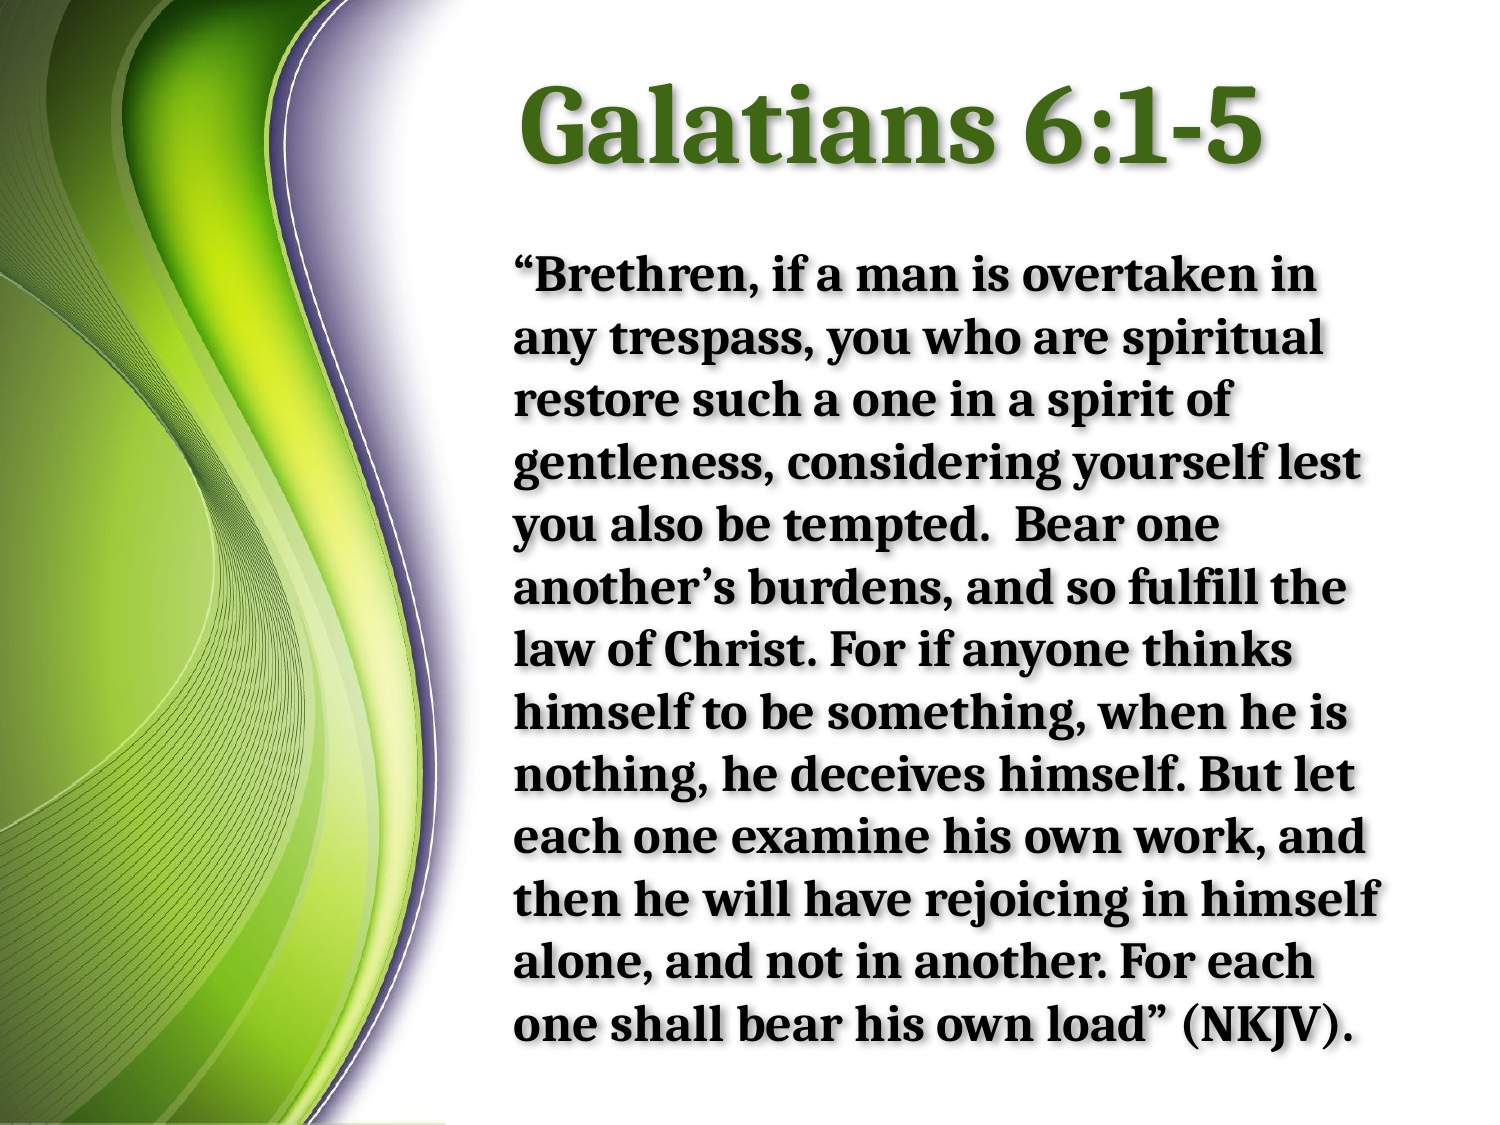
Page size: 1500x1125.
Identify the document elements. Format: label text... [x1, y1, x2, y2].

picture [0, 0, 648, 1125]
list “Brethren, if a man is overtaken in any trespass, you who are spiritual restore such a one in a spirit of gentleness, considering yourself lest you also be tempted. Bear one another’s burdens, and so fulfill the law of Christ. For if anyone thinks himself to be something, when he is nothing, he deceives himself. But let each one examine his own work, and then he will have rejoicing in himself alone, and not in another. For each one shall bear his own load” (NKJV). [498, 232, 1425, 1085]
title Galatians 6:1-5 [359, 45, 1425, 191]
